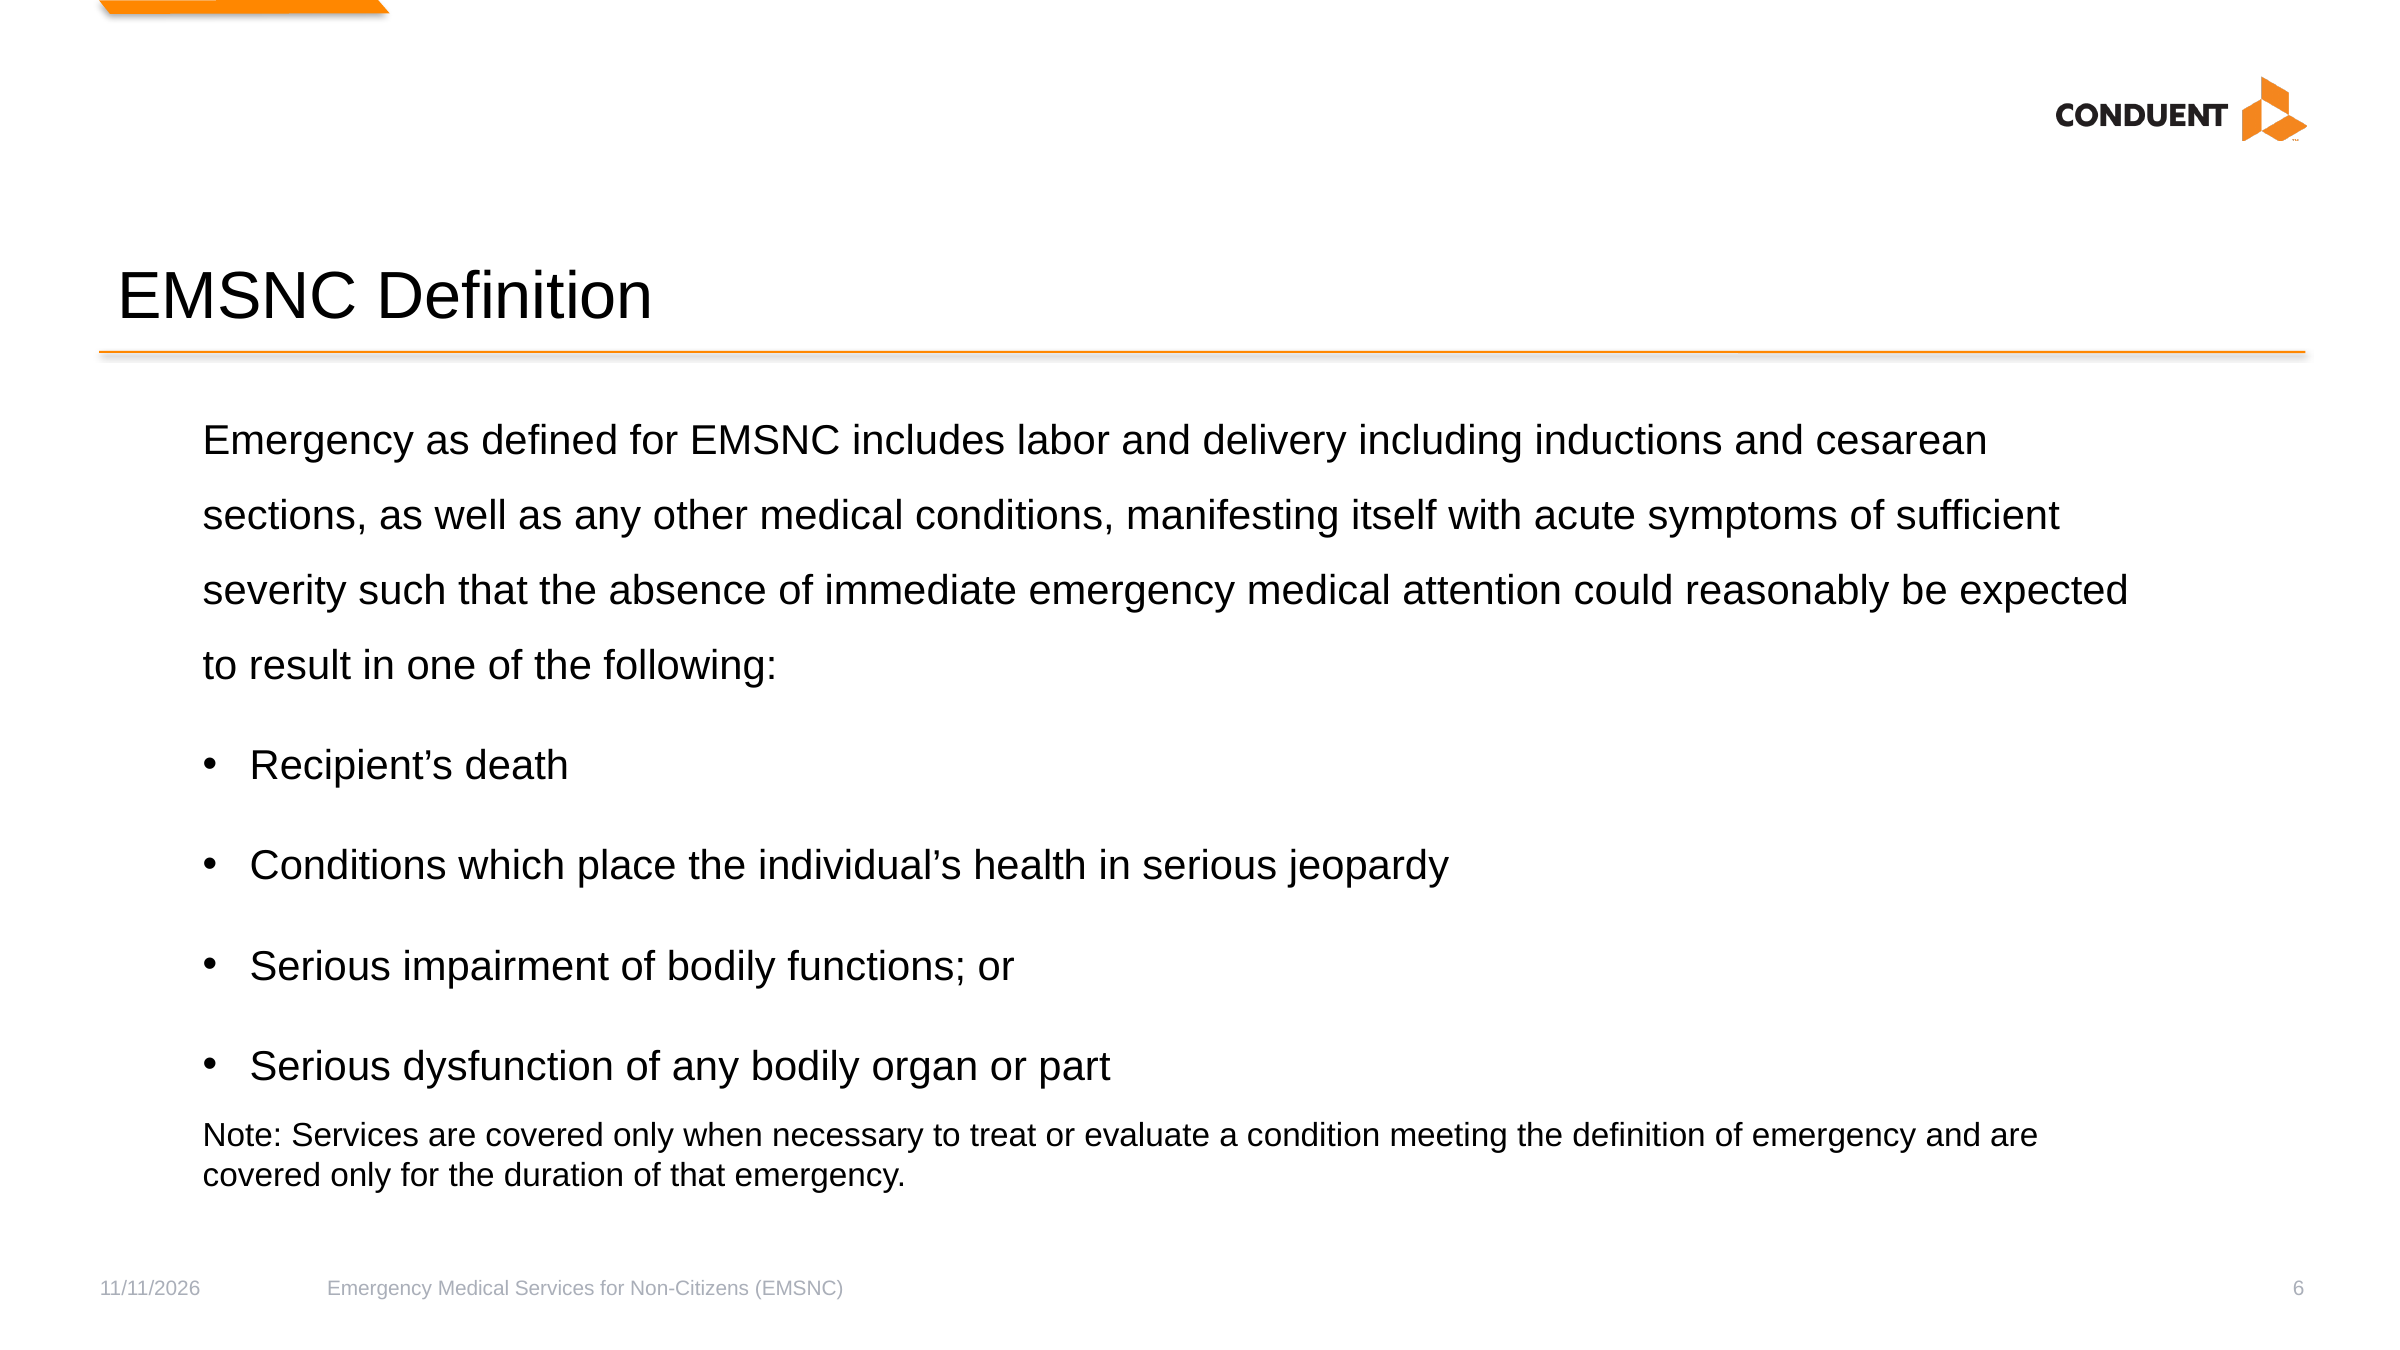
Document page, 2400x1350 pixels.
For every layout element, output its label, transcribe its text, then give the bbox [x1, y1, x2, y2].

text_box [638, 466, 1734, 559]
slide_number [78, 1251, 305, 1324]
slide_number 6 [1765, 1251, 2326, 1324]
title EMSNC Definition [102, 244, 2171, 345]
text_box [219, 483, 549, 570]
footer Emergency Medical Services for Non-Citizens (EMSNC) [305, 1251, 1539, 1324]
text_box Emergency as defined for EMSNC includes labor and delivery including inductions and cesarean sections, as well as any other medical conditions, manifesting itself with acute symptoms of sufficient severity such that the absence of immediate emergency medical attention could reasonably be expected to result in one of the following: Recipient’s death Conditions which place the individual’s health in serious jeopardy Serious impairment of bodily functions; or Serious dysfunction of any bodily organ or part Note: Services are covered only when necessary to treat or evaluate a condition meeting the definition of emergency and are covered only for the duration of that emergency. [112, 380, 2171, 1189]
